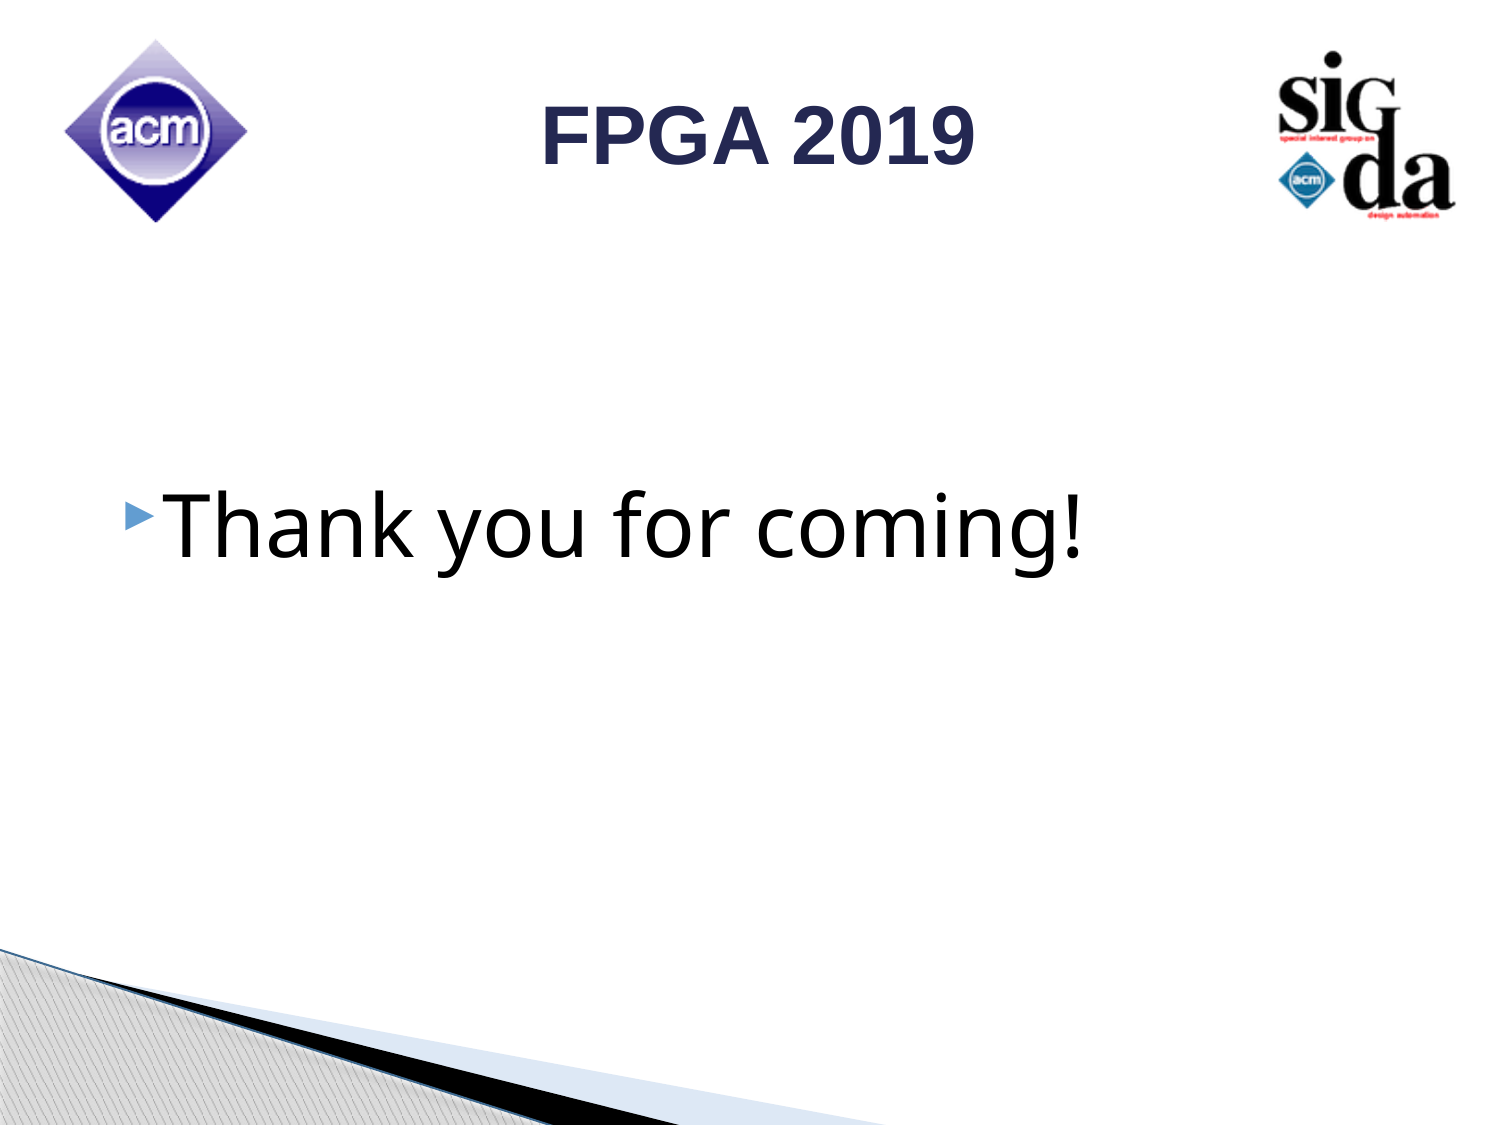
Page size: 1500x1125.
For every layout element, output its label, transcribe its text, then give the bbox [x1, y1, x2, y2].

title FPGA 2019 [253, 37, 1425, 225]
list Thank you for coming! [87, 462, 1438, 981]
picture [62, 37, 253, 226]
picture [1274, 49, 1461, 223]
